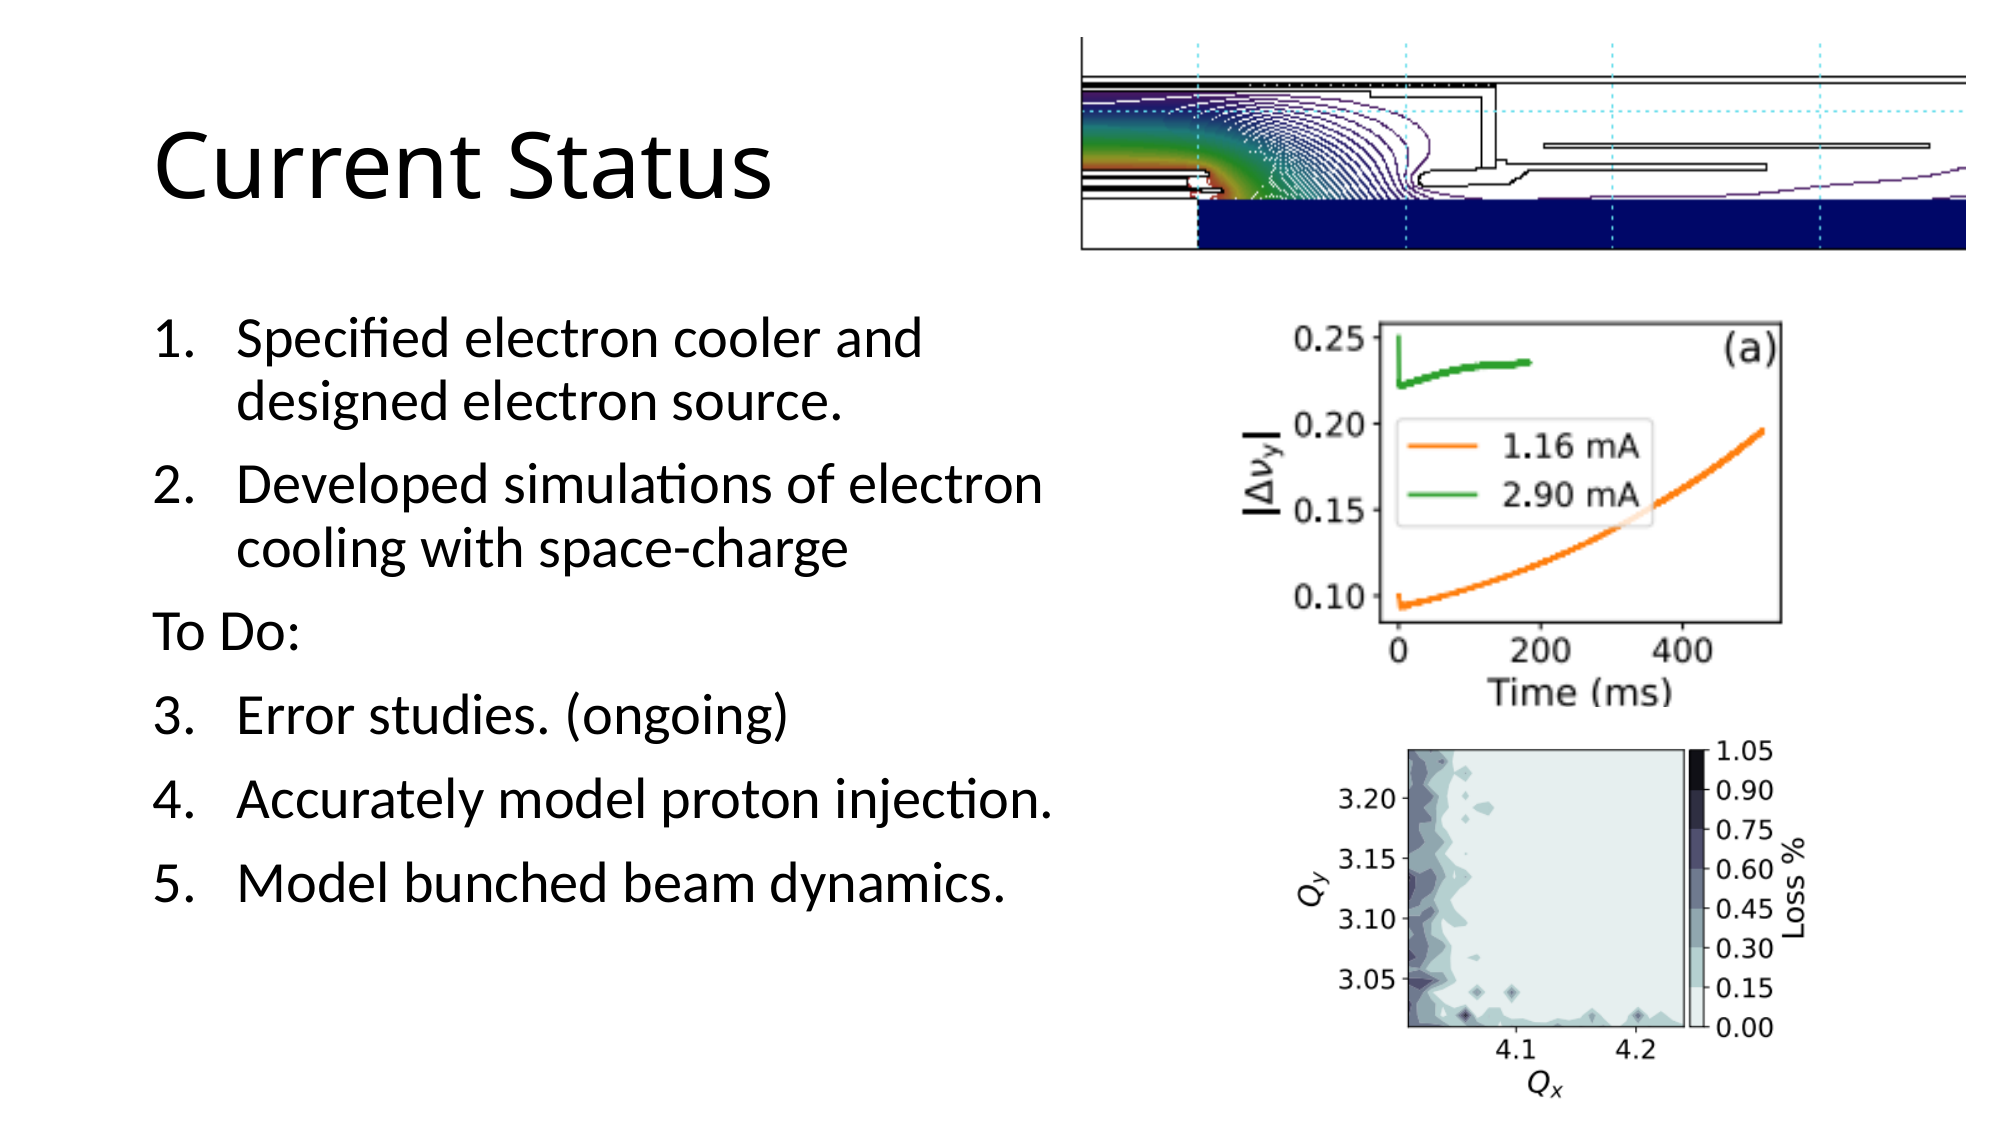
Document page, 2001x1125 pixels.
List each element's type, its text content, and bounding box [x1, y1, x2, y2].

picture [1286, 728, 1819, 1110]
picture [1239, 314, 1802, 707]
list Specified electron cooler and designed electron source. Developed simulations of electron cooling with space-charge To Do: Error studies. (ongoing) Accurately model proton injection. Model bunched beam dynamics. [137, 299, 1121, 1014]
picture [1075, 37, 1966, 256]
title Current Status [137, 59, 1863, 278]
